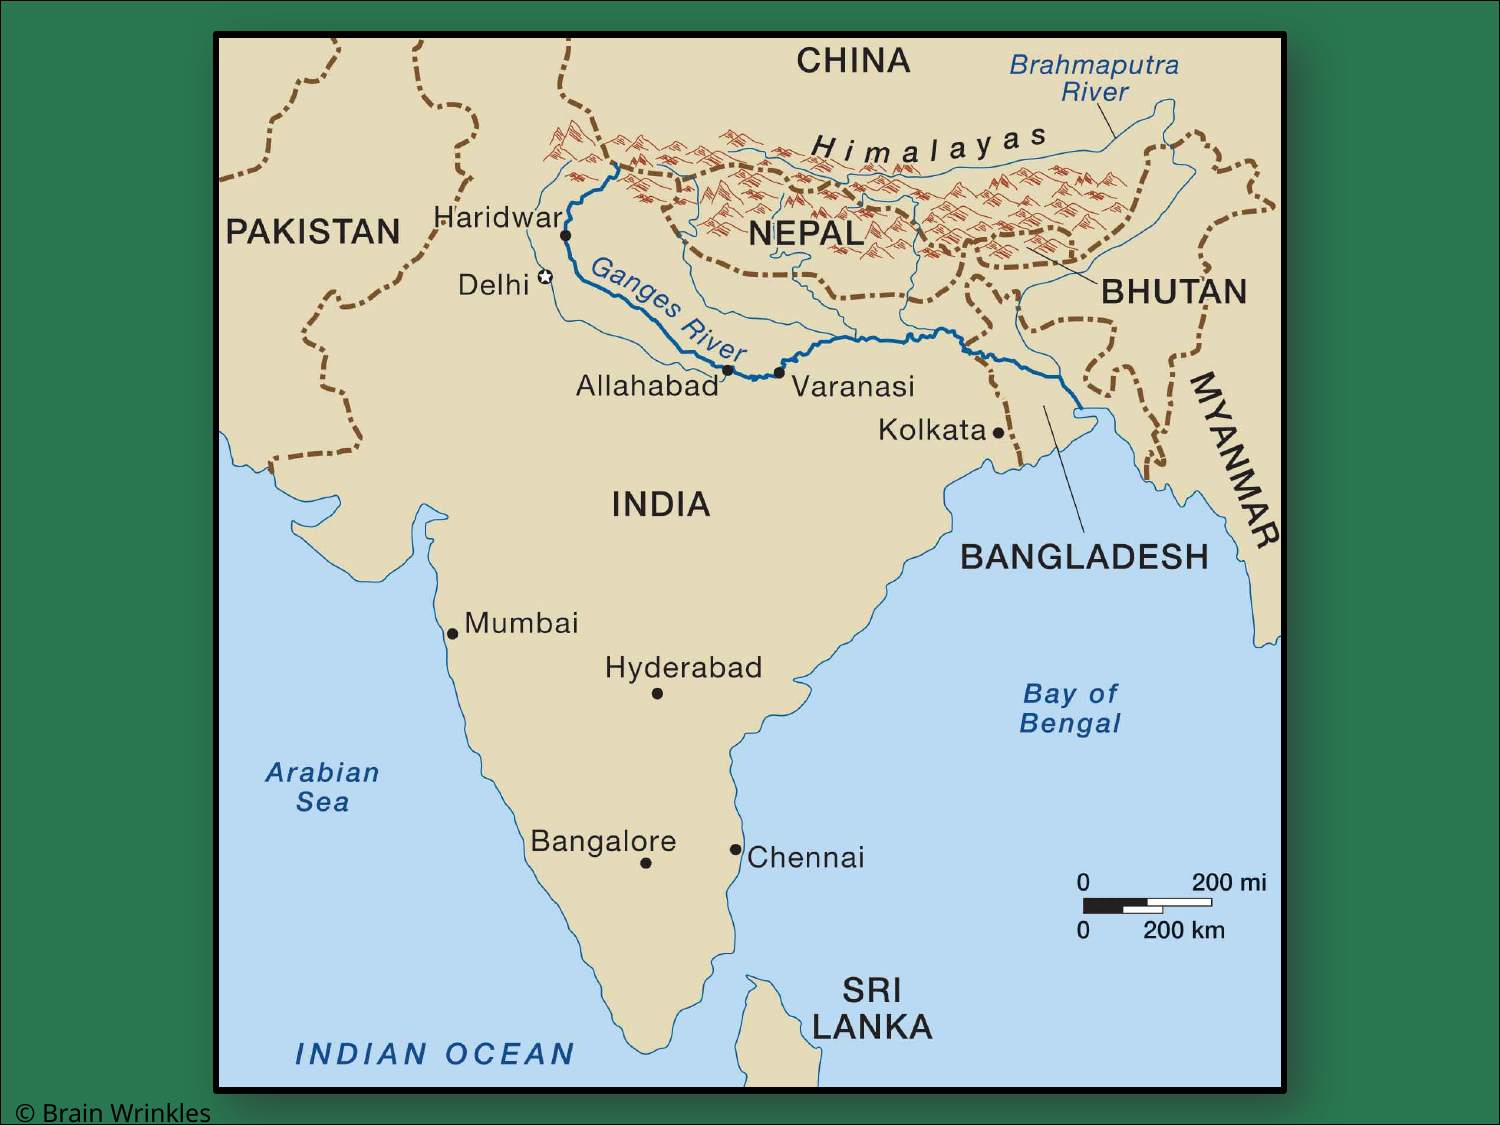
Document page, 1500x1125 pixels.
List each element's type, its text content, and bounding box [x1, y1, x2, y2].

text_box [0, 0, 1500, 1125]
text_box © Brain Wrinkles [0, 1090, 211, 1125]
picture [219, 37, 1281, 1088]
